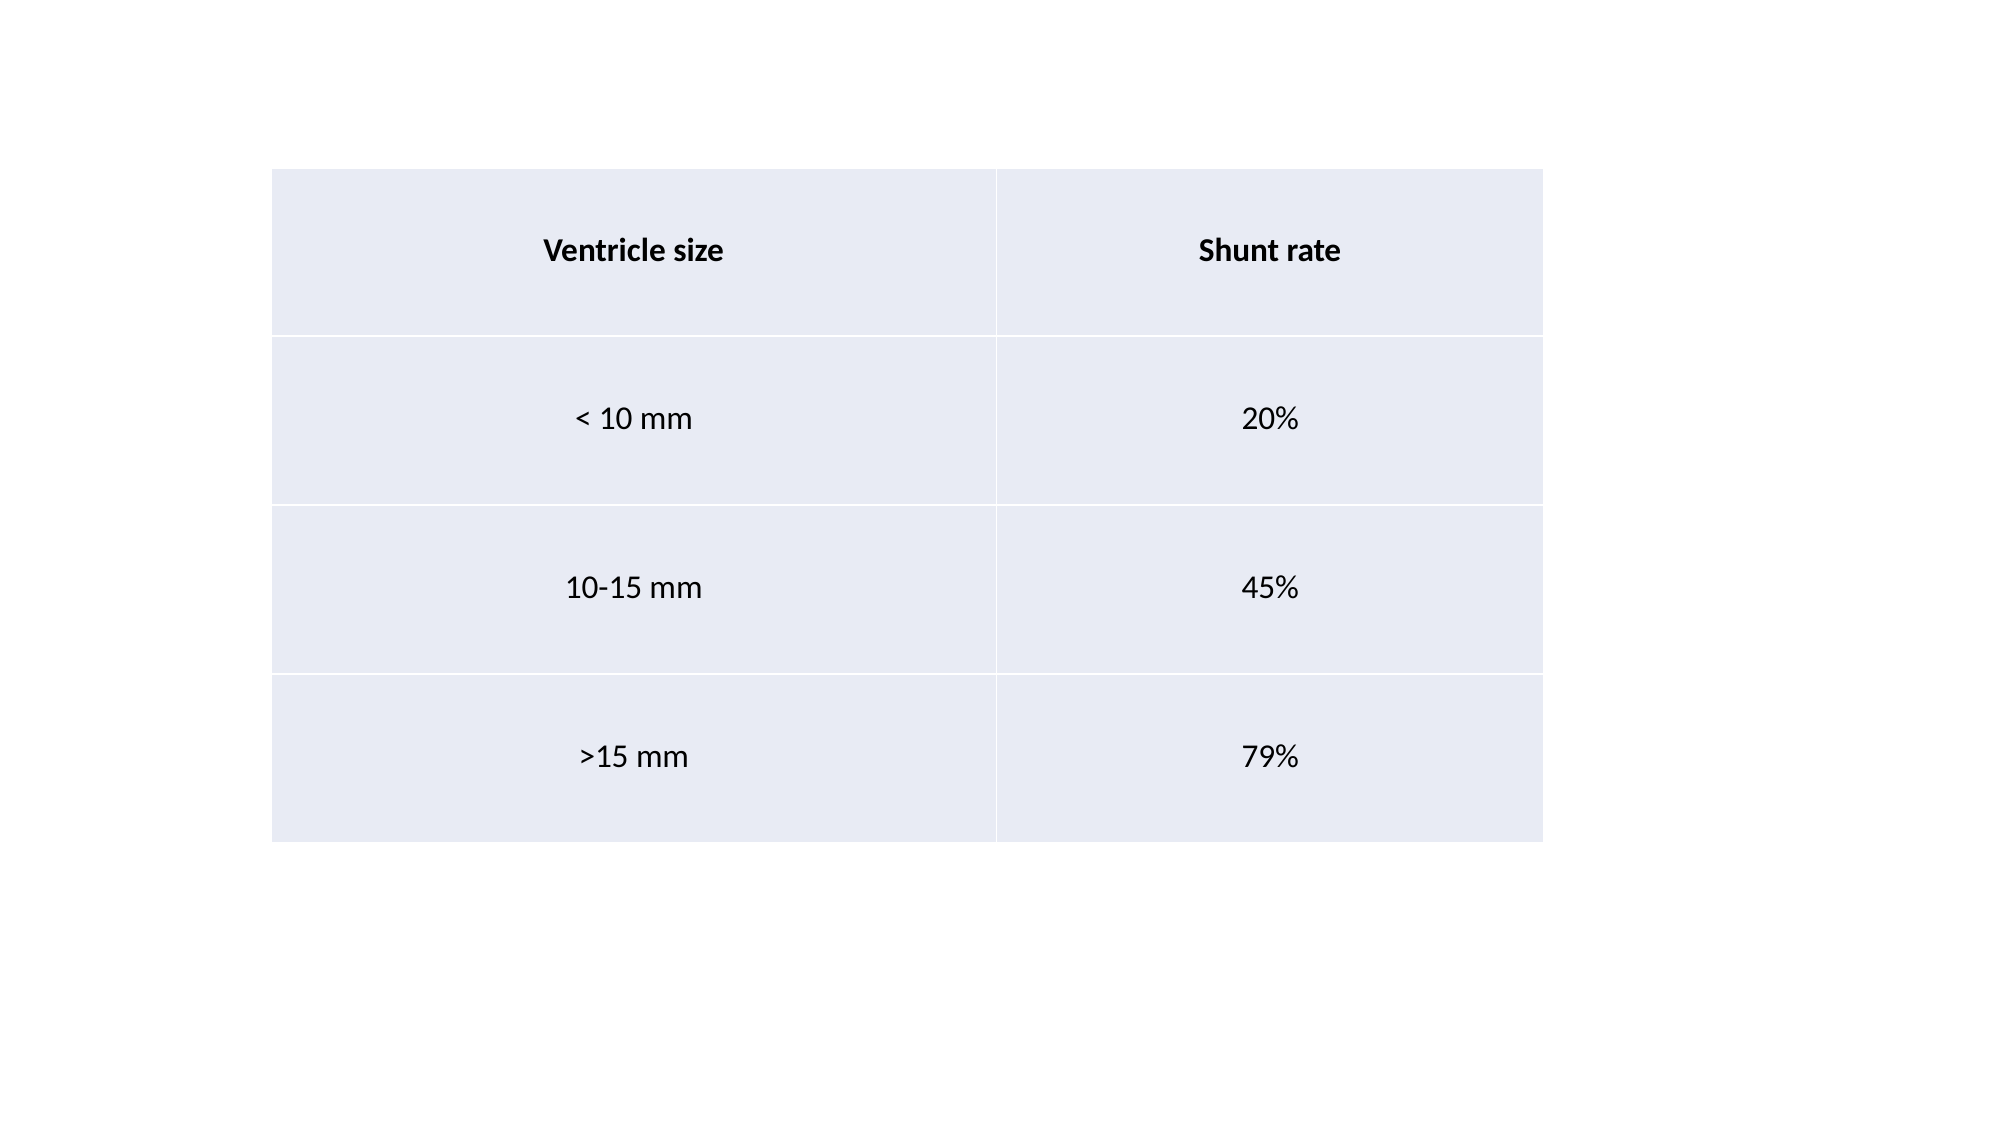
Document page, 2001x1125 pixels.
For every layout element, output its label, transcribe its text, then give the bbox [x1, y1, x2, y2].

table_cell < 10 mm [272, 337, 996, 504]
table_cell 79% [997, 675, 1543, 842]
table_cell 20% [997, 337, 1543, 504]
table_header Shunt rate [997, 169, 1543, 335]
table_cell 45% [997, 506, 1543, 673]
table_header Ventricle size [272, 169, 996, 335]
table_cell >15 mm [272, 675, 996, 842]
table_cell 10-15 mm [272, 506, 996, 673]
